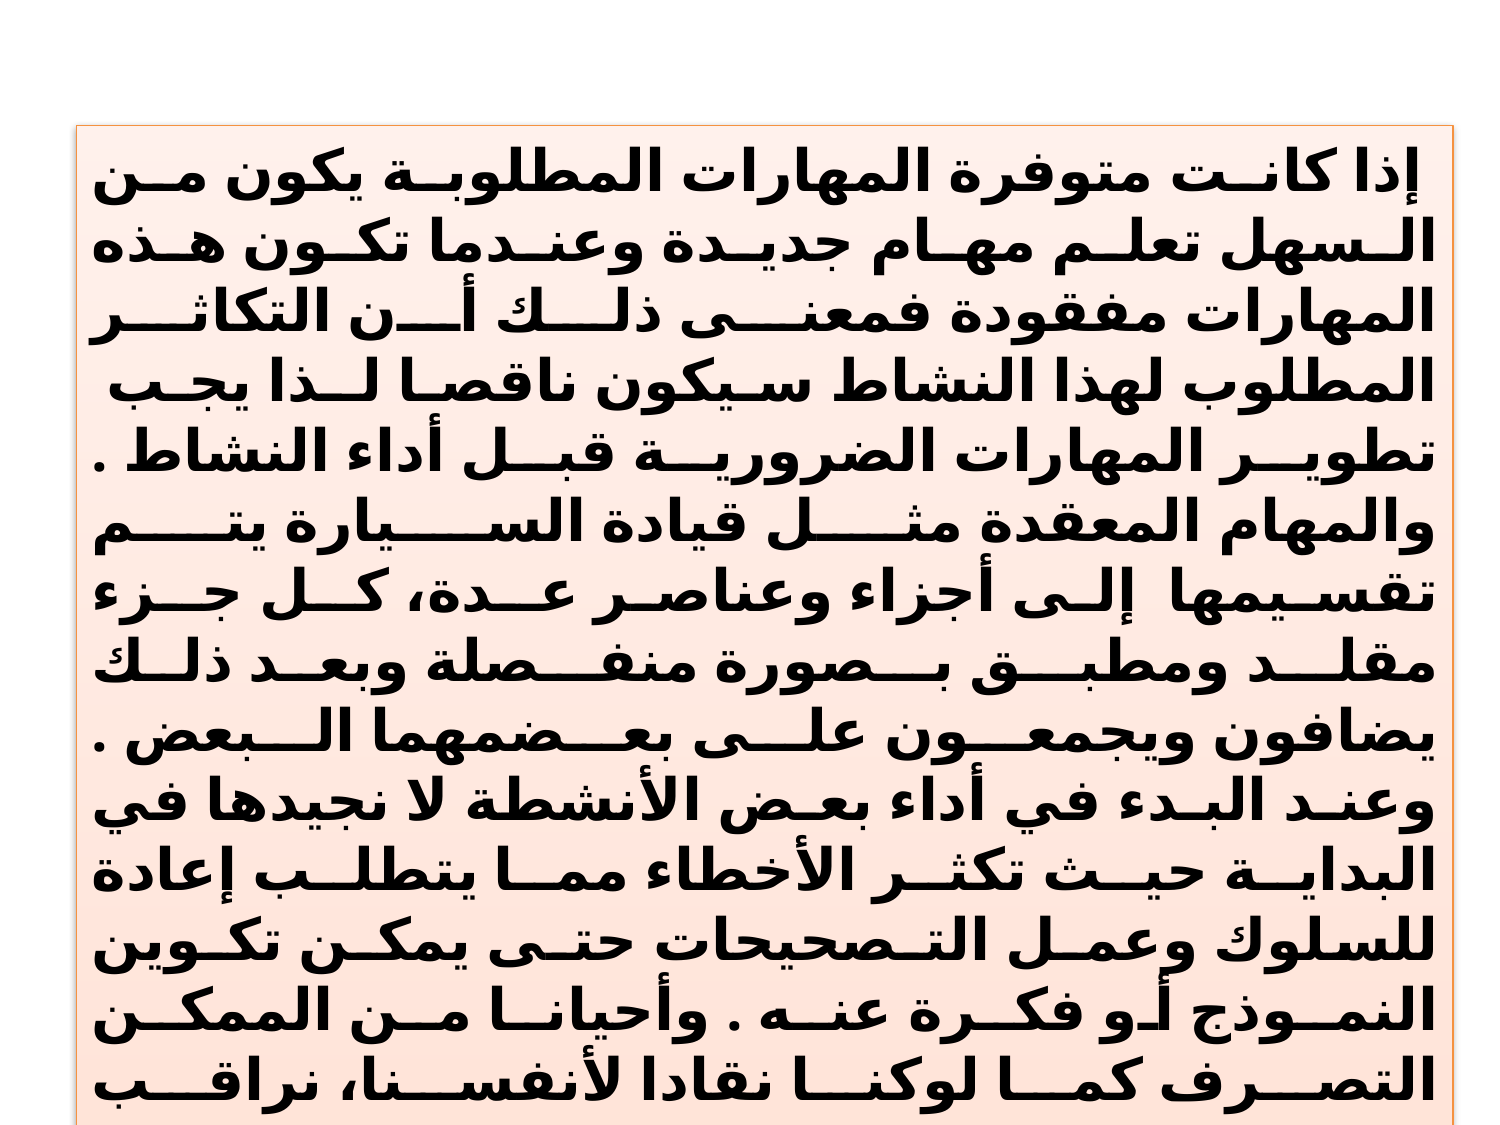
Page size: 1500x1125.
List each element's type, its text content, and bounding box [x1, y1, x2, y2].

text_box إذا كانت متوفرة المهارات المطلوبة يكون من الـسهل تعلـم مهـام جديـدة وعنـدما تكـون هـذه المهارات مفقودة فمعنى ذلك أن التكاثر المطلوب لهذا النشاط سيكون ناقصا لـذا يجب تطوير المهارات الضرورية قبل أداء النشاط . والمهام المعقدة مثل قيادة السيارة يتم تقسيمها إلى أجزاء وعناصر عـدة، كـل جـزء مقلـد ومطبـق بـصورة منفـصلة وبعد ذلك يضافون ويجمعـون علـى بعـضمهما الـبعض . وعنـد البـدء في أداء بعـض الأنشطة لا نجيدها في البداية حيث تكثر الأخطاء مما يتطلب إعادة للسلوك وعمـل التـصحيحات حتـى يمكـن تكـوين النمـوذج أو فكـرة عنـه . وأحيانـا مـن الممكـن التصرف كما لوكنا نقادا لأنفسنا، نراقب سلوكياتنا ونزودها بتغذية راجعة . . الخ . والمهارات التي نتعلمها من خلال التعلم بالملاحظة تصبح متكاملة بالتدريج من خلال عملية المحاولة والخطـأ نحـن نتبـع سـلوك القـدوة وبعـد ذلـك نبحـث عـن تحسين تقديراتنا من خلال التغذية الراجعة والانسجام. [76, 125, 1454, 1125]
